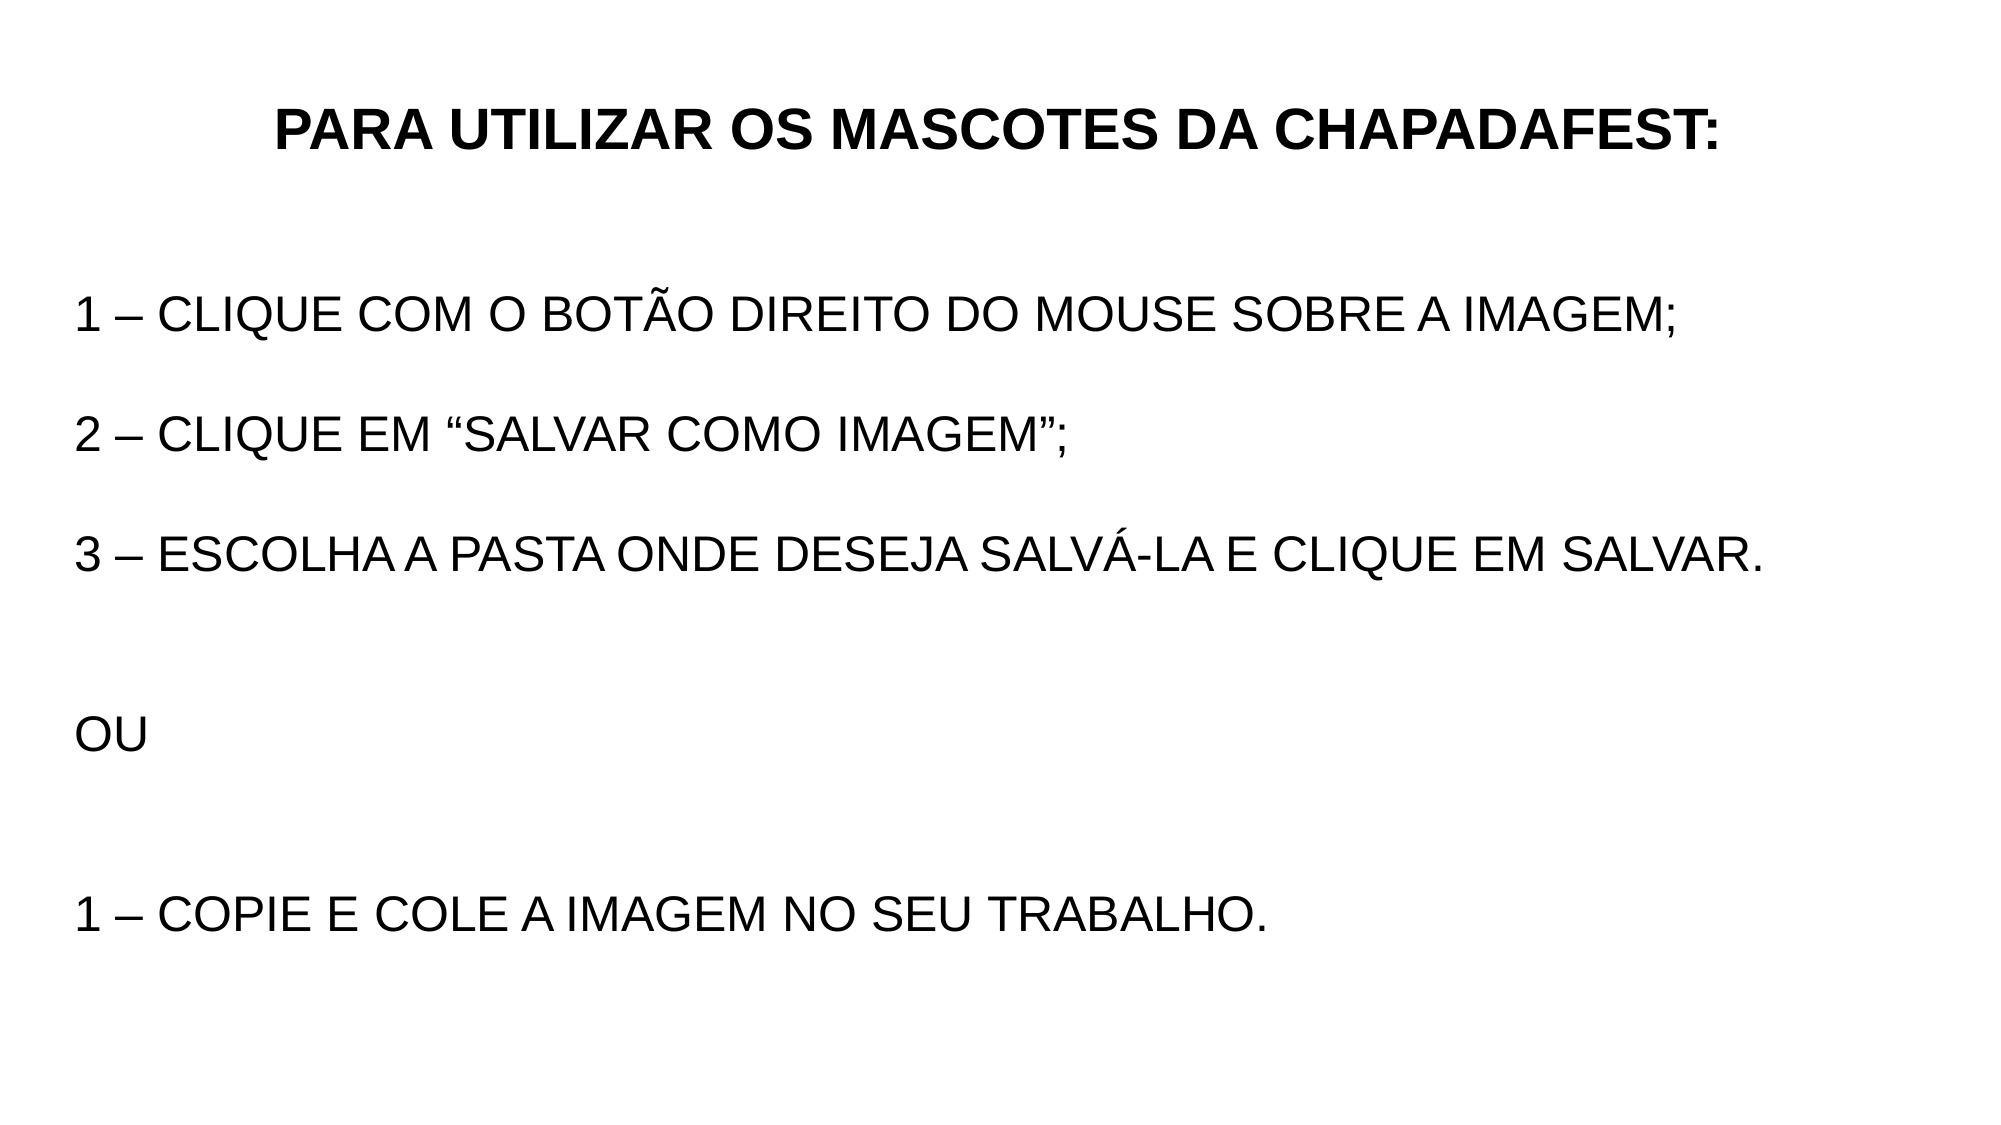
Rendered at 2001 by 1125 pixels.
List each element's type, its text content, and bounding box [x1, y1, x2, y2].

text_box PARA UTILIZAR OS MASCOTES DA CHAPADAFEST: 1 – CLIQUE COM O BOTÃO DIREITO DO MOUSE SOBRE A IMAGEM; 2 – CLIQUE EM “SALVAR COMO IMAGEM”; 3 – ESCOLHA A PASTA ONDE DESEJA SALVÁ-LA E CLIQUE EM SALVAR. OU 1 – COPIE E COLE A IMAGEM NO SEU TRABALHO. [59, 83, 1937, 949]
